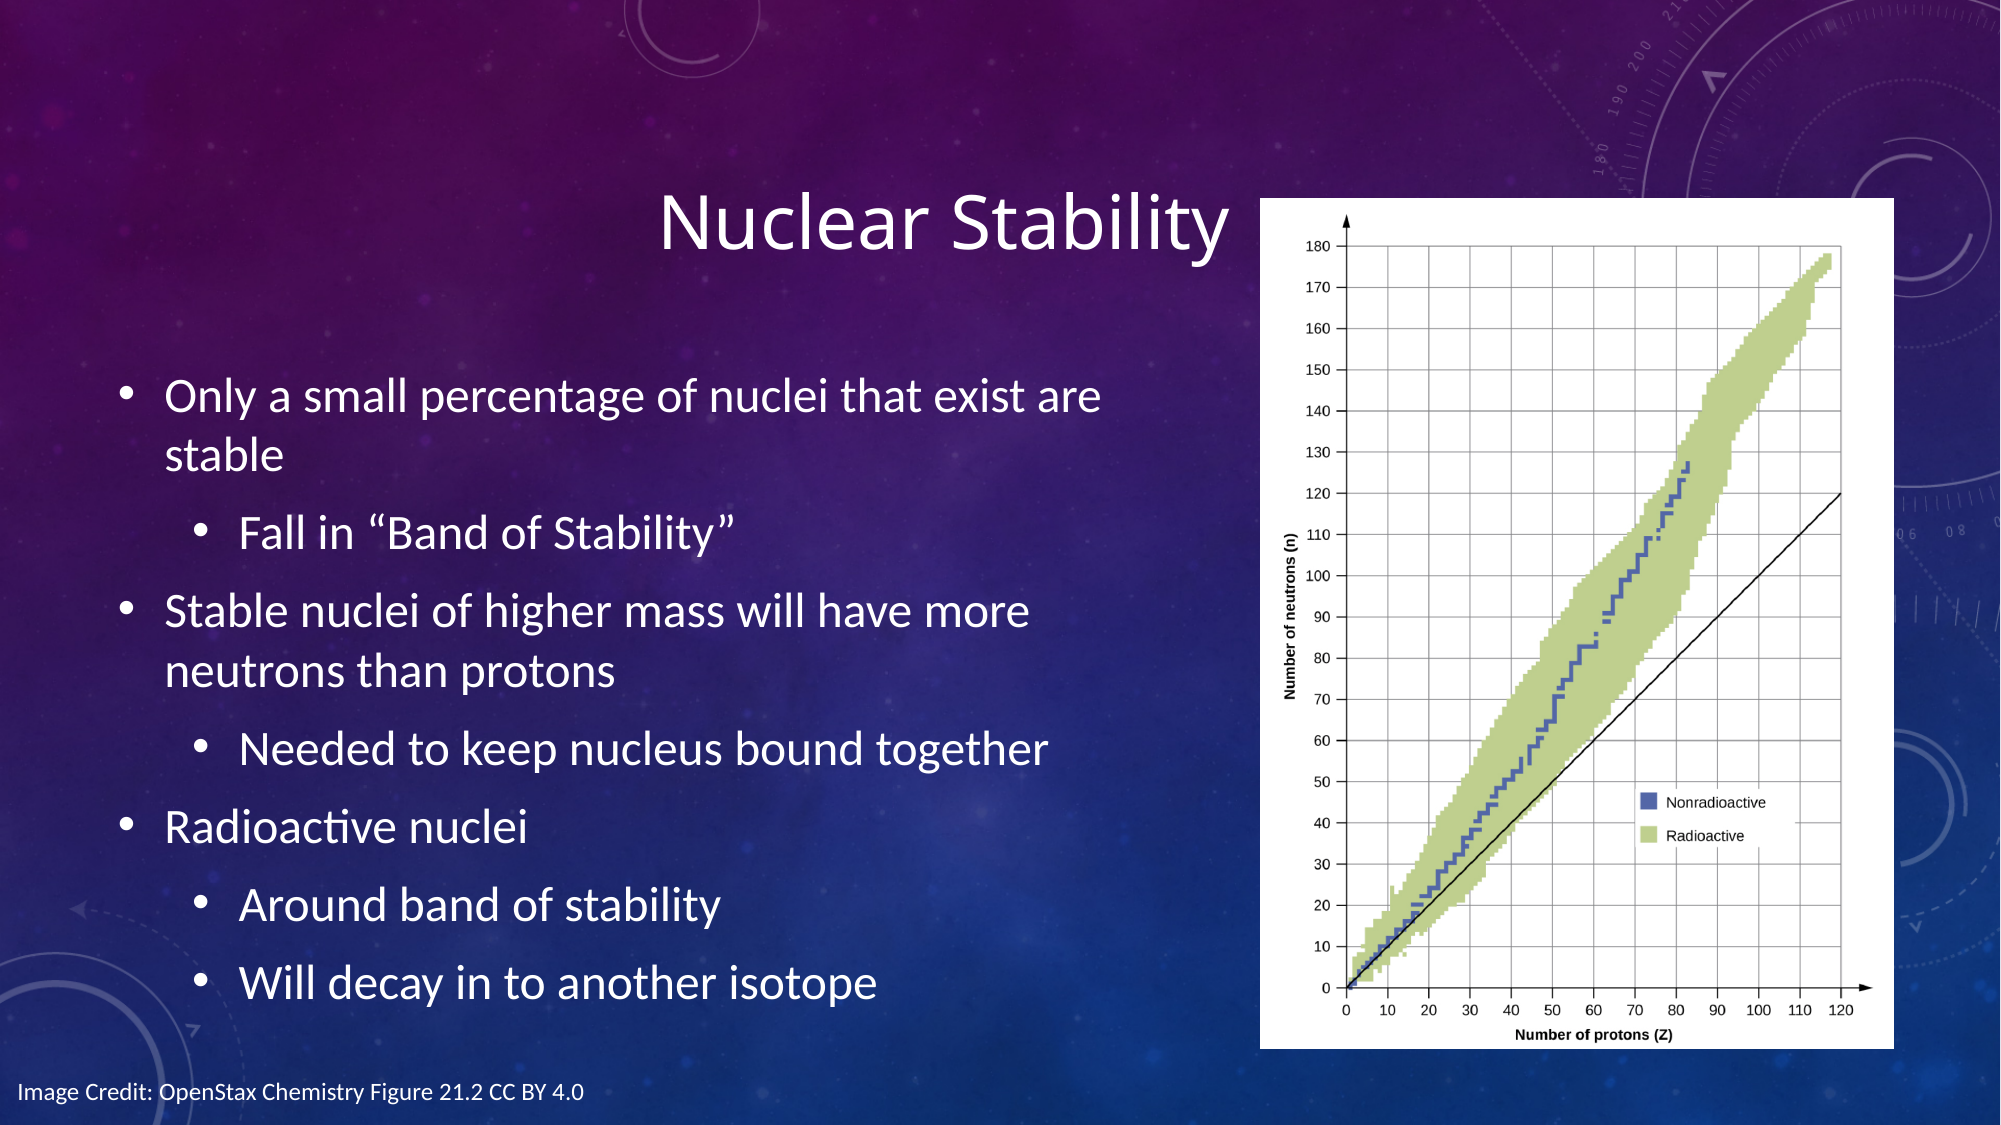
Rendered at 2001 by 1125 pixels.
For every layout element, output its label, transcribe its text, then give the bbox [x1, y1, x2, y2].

picture [0, 0, 2001, 1125]
list Only a small percentage of nuclei that exist are stable Fall in “Band of Stability” Stable nuclei of higher mass will have more neutrons than protons Needed to keep nucleus bound together Radioactive nuclei Around band of stability Will decay in to another isotope [109, 330, 1135, 1042]
title Nuclear Stability [111, 99, 1775, 340]
text_box Image Credit: OpenStax Chemistry Figure 21.2 CC BY 4.0 [9, 1068, 1847, 1114]
